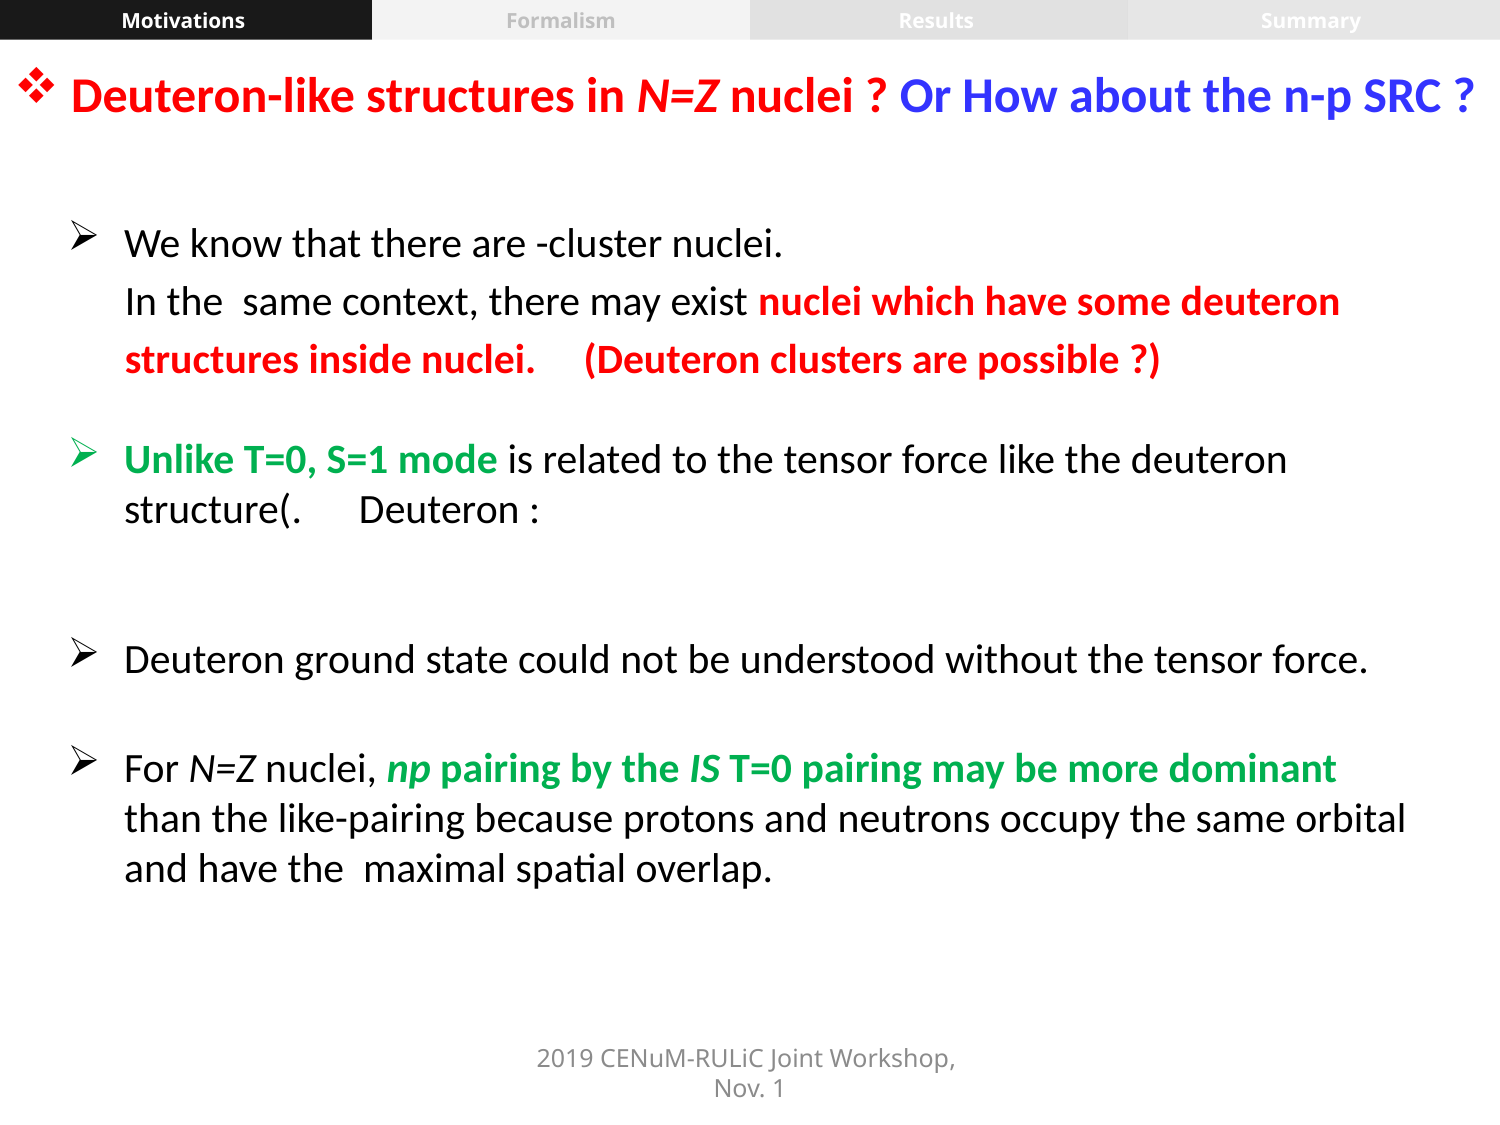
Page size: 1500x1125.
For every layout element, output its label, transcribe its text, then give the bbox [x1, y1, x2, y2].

text_box Formalism [372, 0, 750, 40]
text_box Results [750, 0, 1127, 40]
text_box Deuteron-like structures in N=Z nuclei ? Or How about the n-p SRC ? [0, 54, 1495, 130]
text_box Summary [1127, 0, 1500, 40]
text_box Motivations [0, 0, 372, 40]
footer 2019 CENuM-RULiC Joint Workshop, Nov. 1 [512, 1042, 988, 1103]
